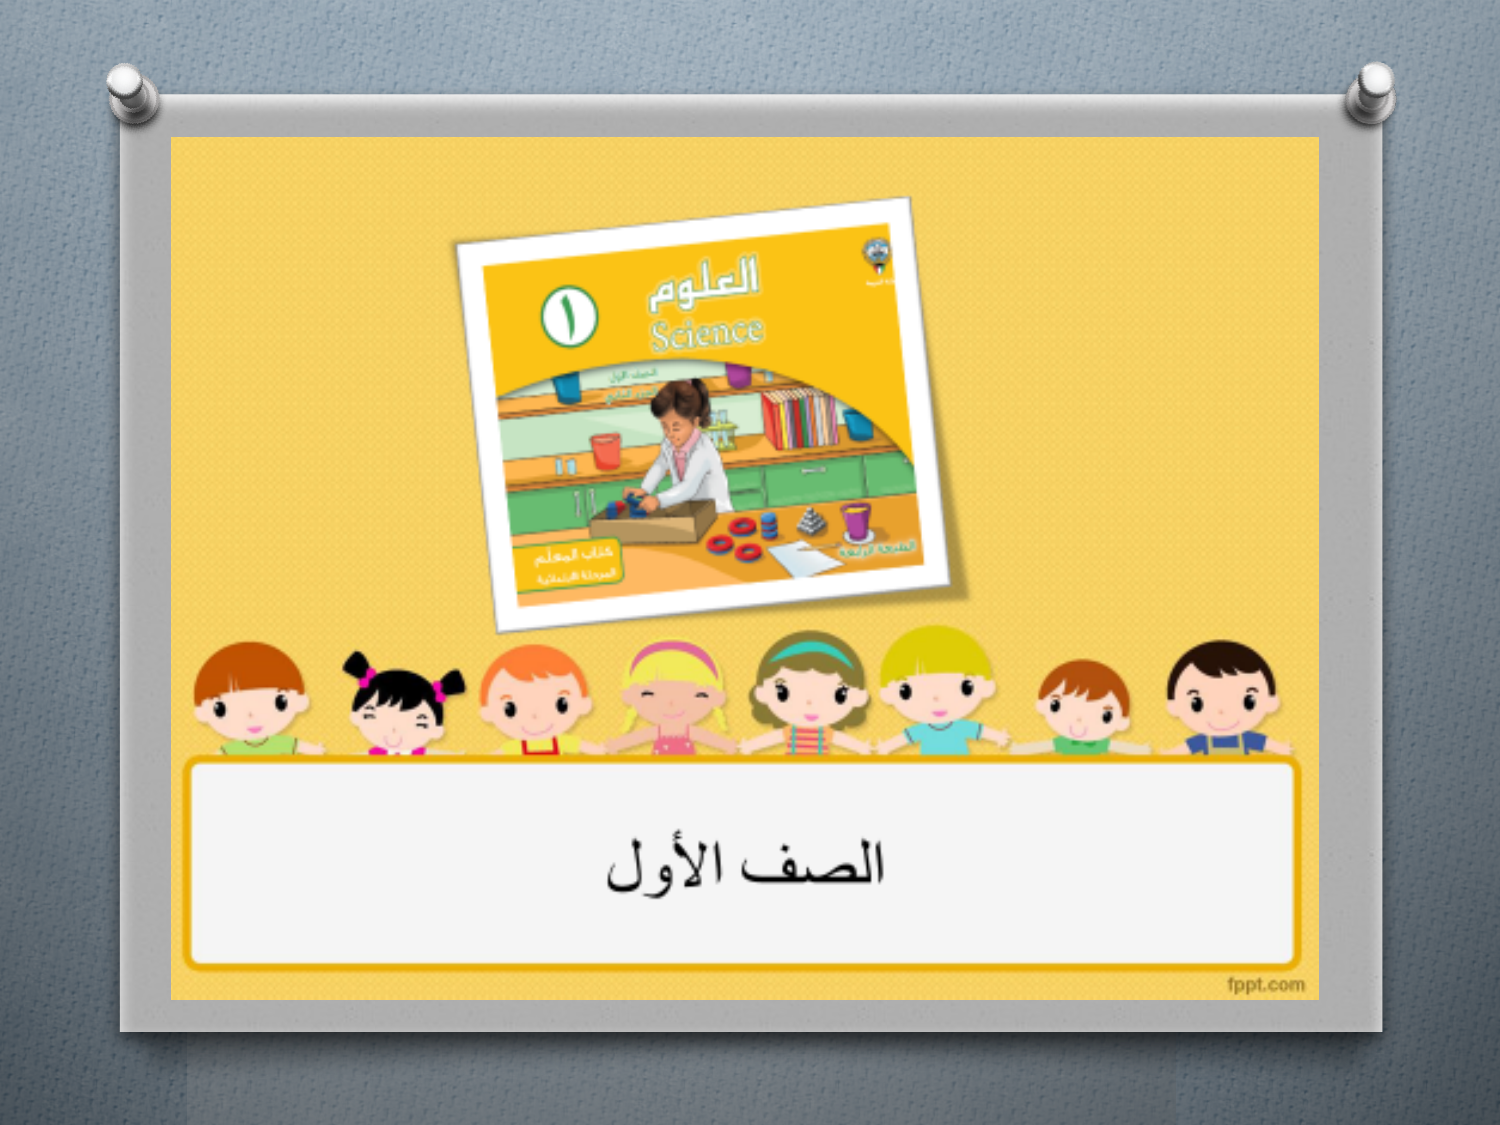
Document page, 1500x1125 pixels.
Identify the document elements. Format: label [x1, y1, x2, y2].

picture [1317, 35, 1439, 156]
list [170, 136, 1319, 1000]
picture [75, 29, 198, 153]
